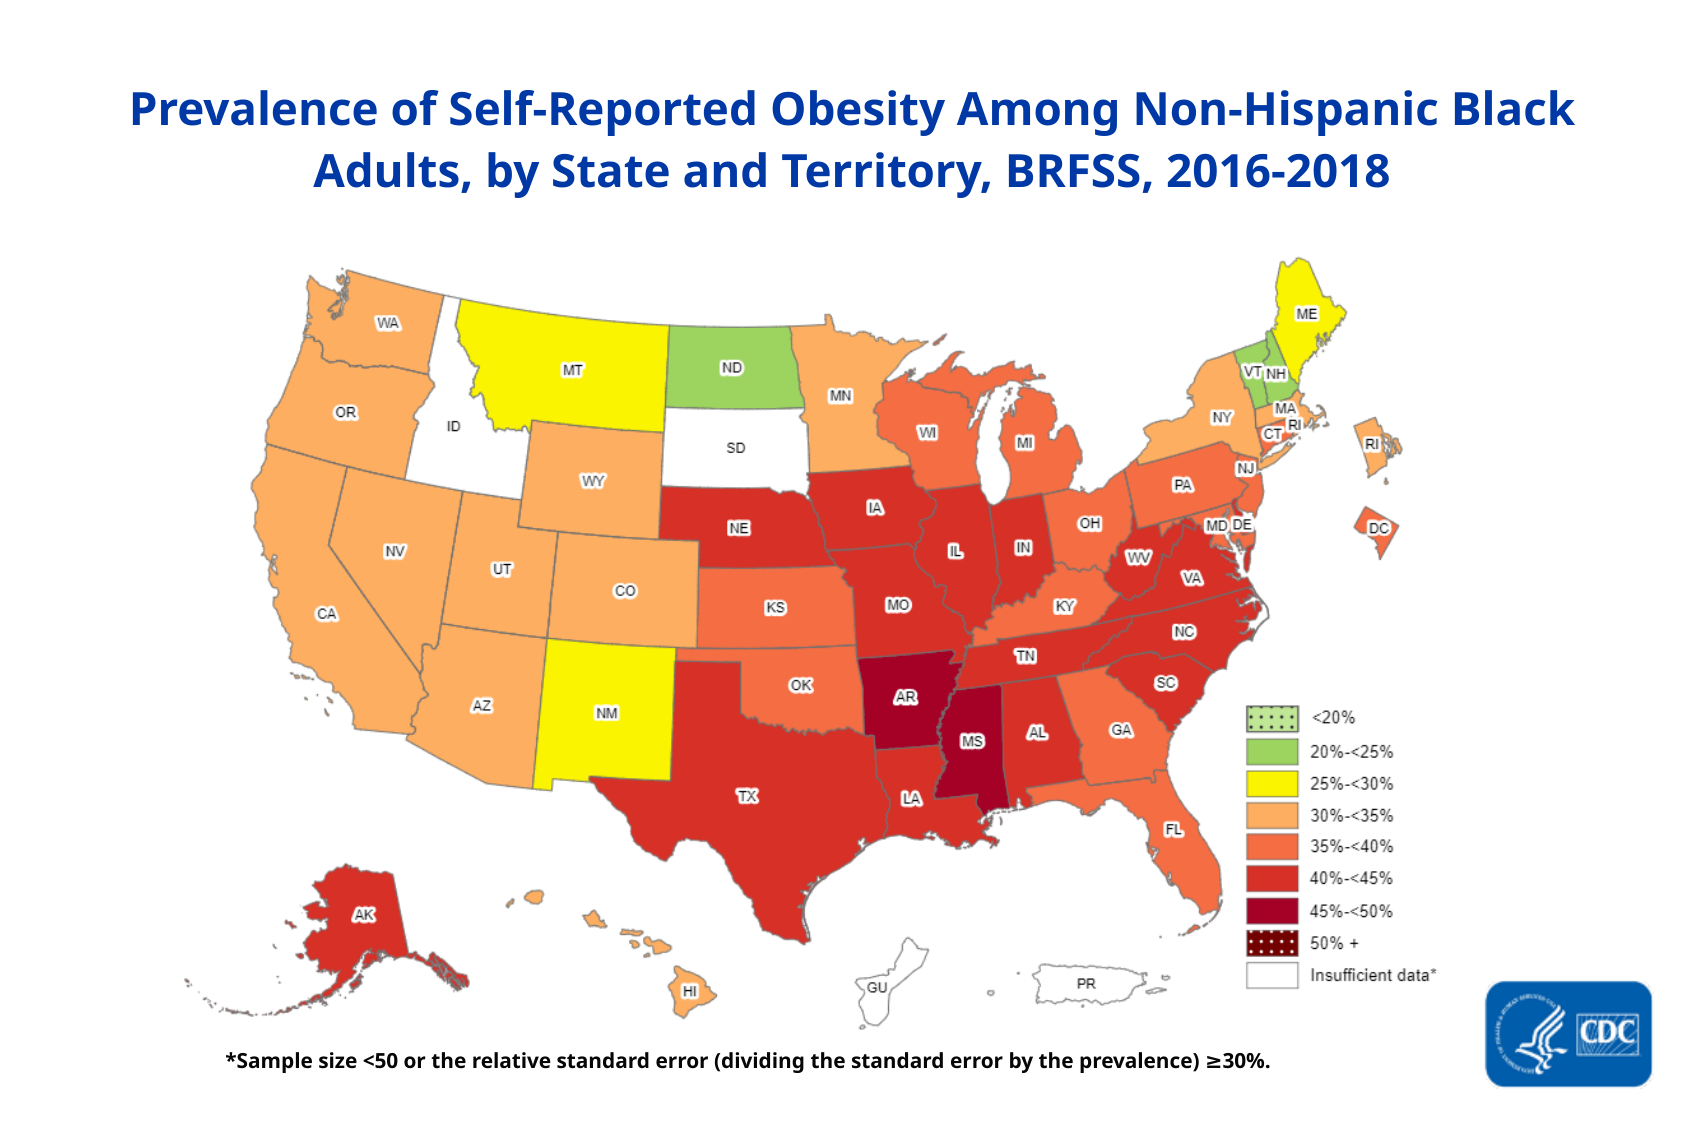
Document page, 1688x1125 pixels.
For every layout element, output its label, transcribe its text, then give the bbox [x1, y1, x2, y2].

title Prevalence of Self-Reported Obesity Among Non-Hispanic Black Adults, by State and Territory, BRFSS, 2016-2018 [87, 106, 1617, 205]
picture [163, 239, 1445, 1036]
text_box *Sample size <50 or the relative standard error (dividing the standard error by the prevalence) ≥30%. [210, 1040, 1479, 1081]
picture [1484, 980, 1655, 1090]
